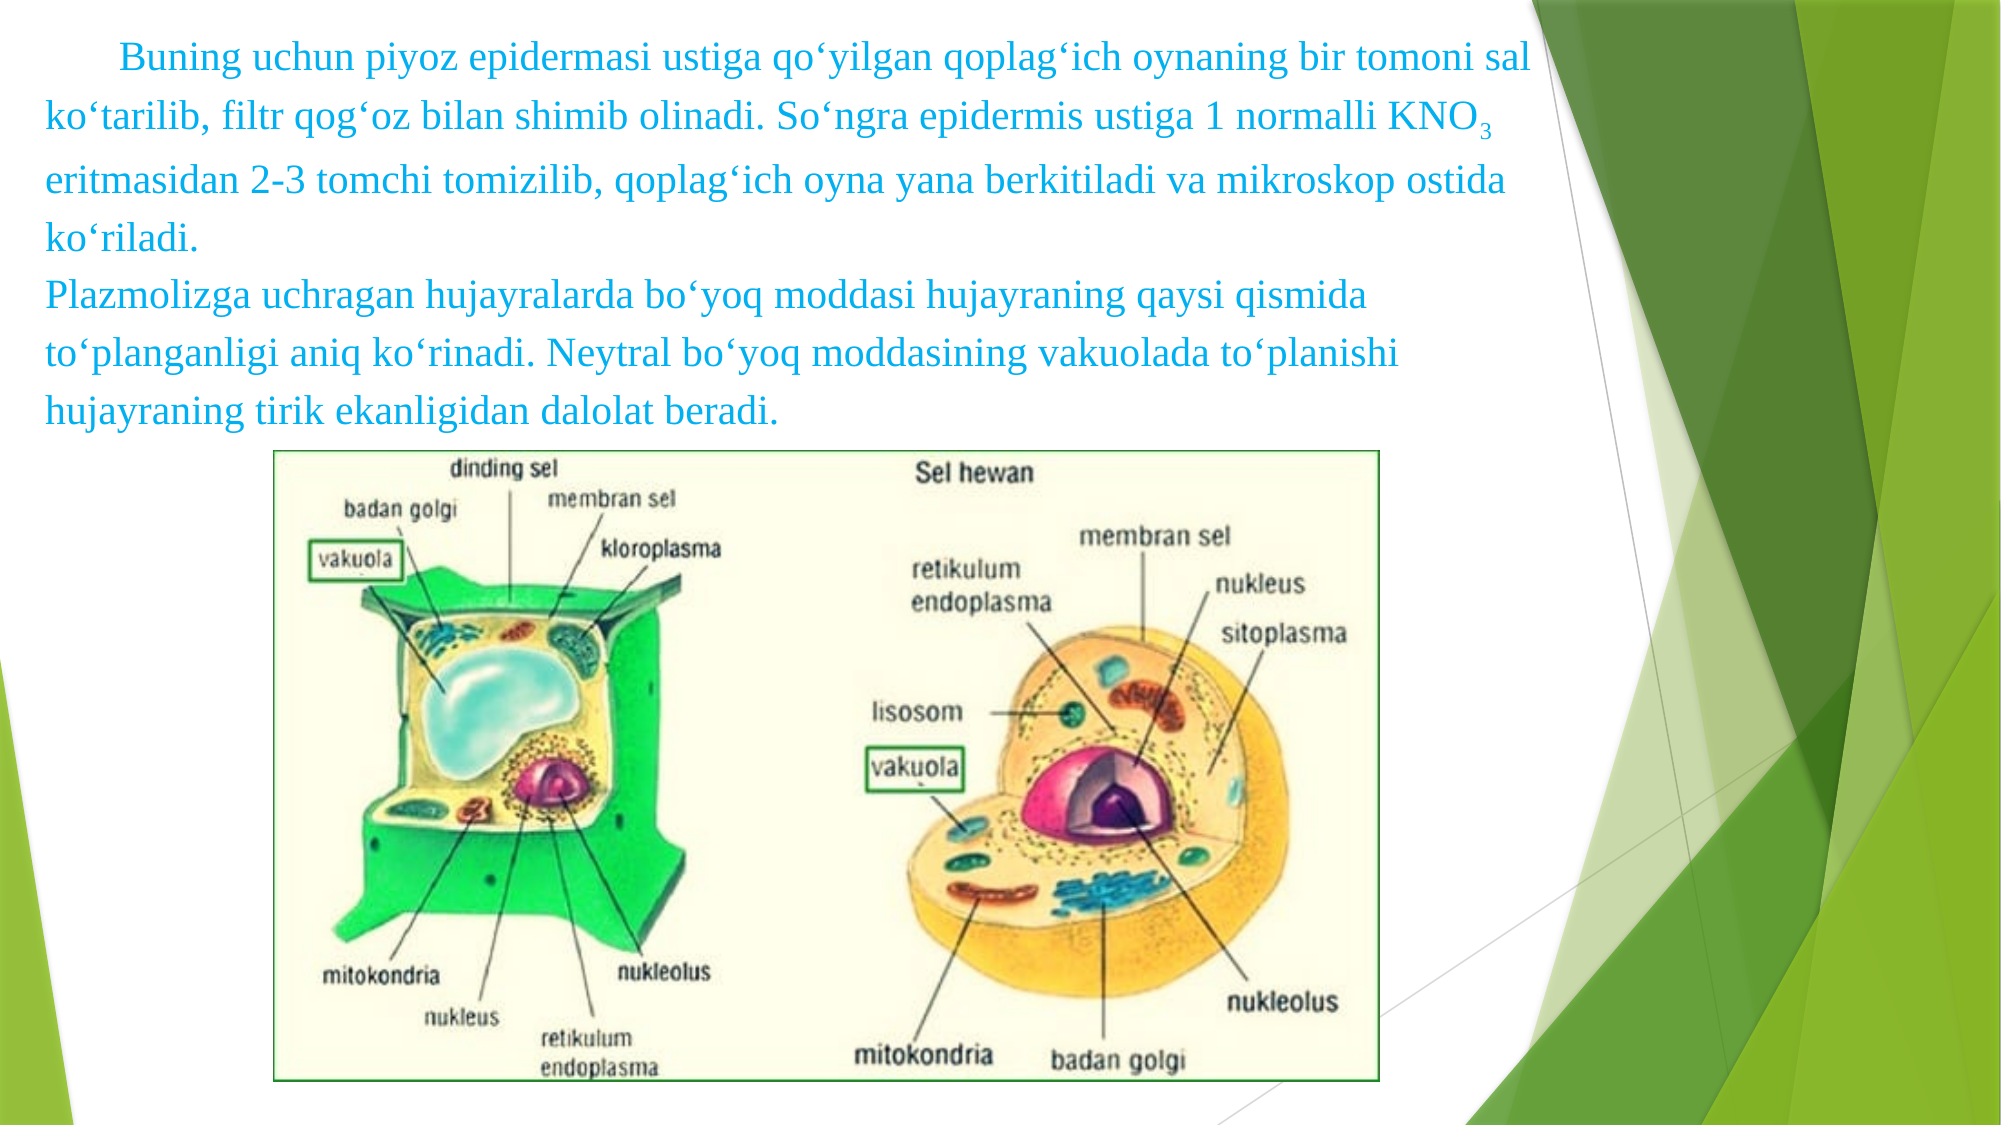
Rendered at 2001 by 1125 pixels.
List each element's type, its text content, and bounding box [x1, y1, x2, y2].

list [273, 450, 1381, 1082]
title Buning uchun piyoz epidermasi ustiga qo‘yilgan qoplag‘ich oynaning bir tomoni sal ko‘tarilib, filtr qog‘oz bilan shimib olinadi. So‘ngra epidermis ustiga 1 normalli KNO3 eritmasidan 2-3 tomchi tomizilib, qoplag‘ich oyna yana berkitiladi va mikroskop ostida ko‘riladi. Plazmolizga uchragan hujayralarda bo‘yoq moddasi hujayraning qaysi qismida to‘planganligi aniq ko‘rinadi. Neytral bo‘yoq moddasining vakuolada to‘planishi hujayraning tirik ekanligidan dalolat beradi. [30, 13, 1609, 451]
